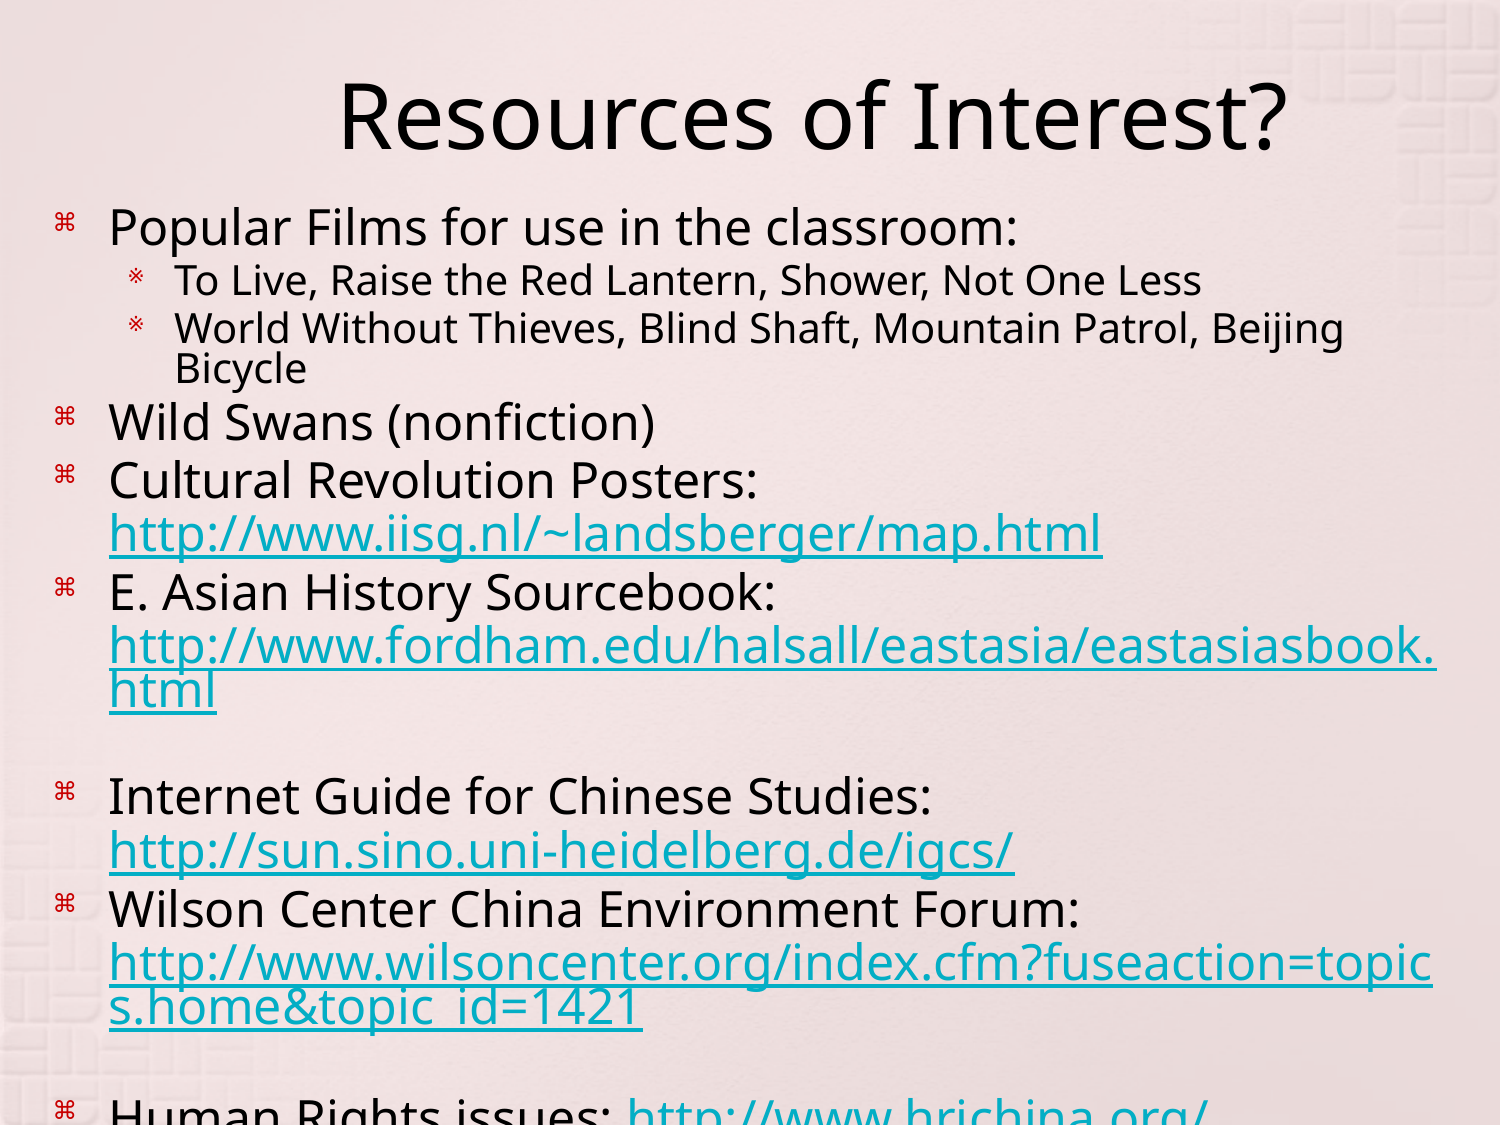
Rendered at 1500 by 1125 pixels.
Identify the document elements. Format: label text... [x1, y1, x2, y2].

title Resources of Interest? [174, 50, 1450, 175]
list Popular Films for use in the classroom: To Live, Raise the Red Lantern, Shower, Not One Less World Without Thieves, Blind Shaft, Mountain Patrol, Beijing Bicycle Wild Swans (nonfiction) Cultural Revolution Posters: http://www.iisg.nl/~landsberger/map.html E. Asian History Sourcebook: http://www.fordham.edu/halsall/eastasia/eastasiasbook.html Internet Guide for Chinese Studies: http://sun.sino.uni-heidelberg.de/igcs/ Wilson Center China Environment Forum: http://www.wilsoncenter.org/index.cfm?fuseaction=topics.home&topic_id=1421 Human Rights issues: http://www.hrichina.org/ [37, 200, 1463, 1013]
